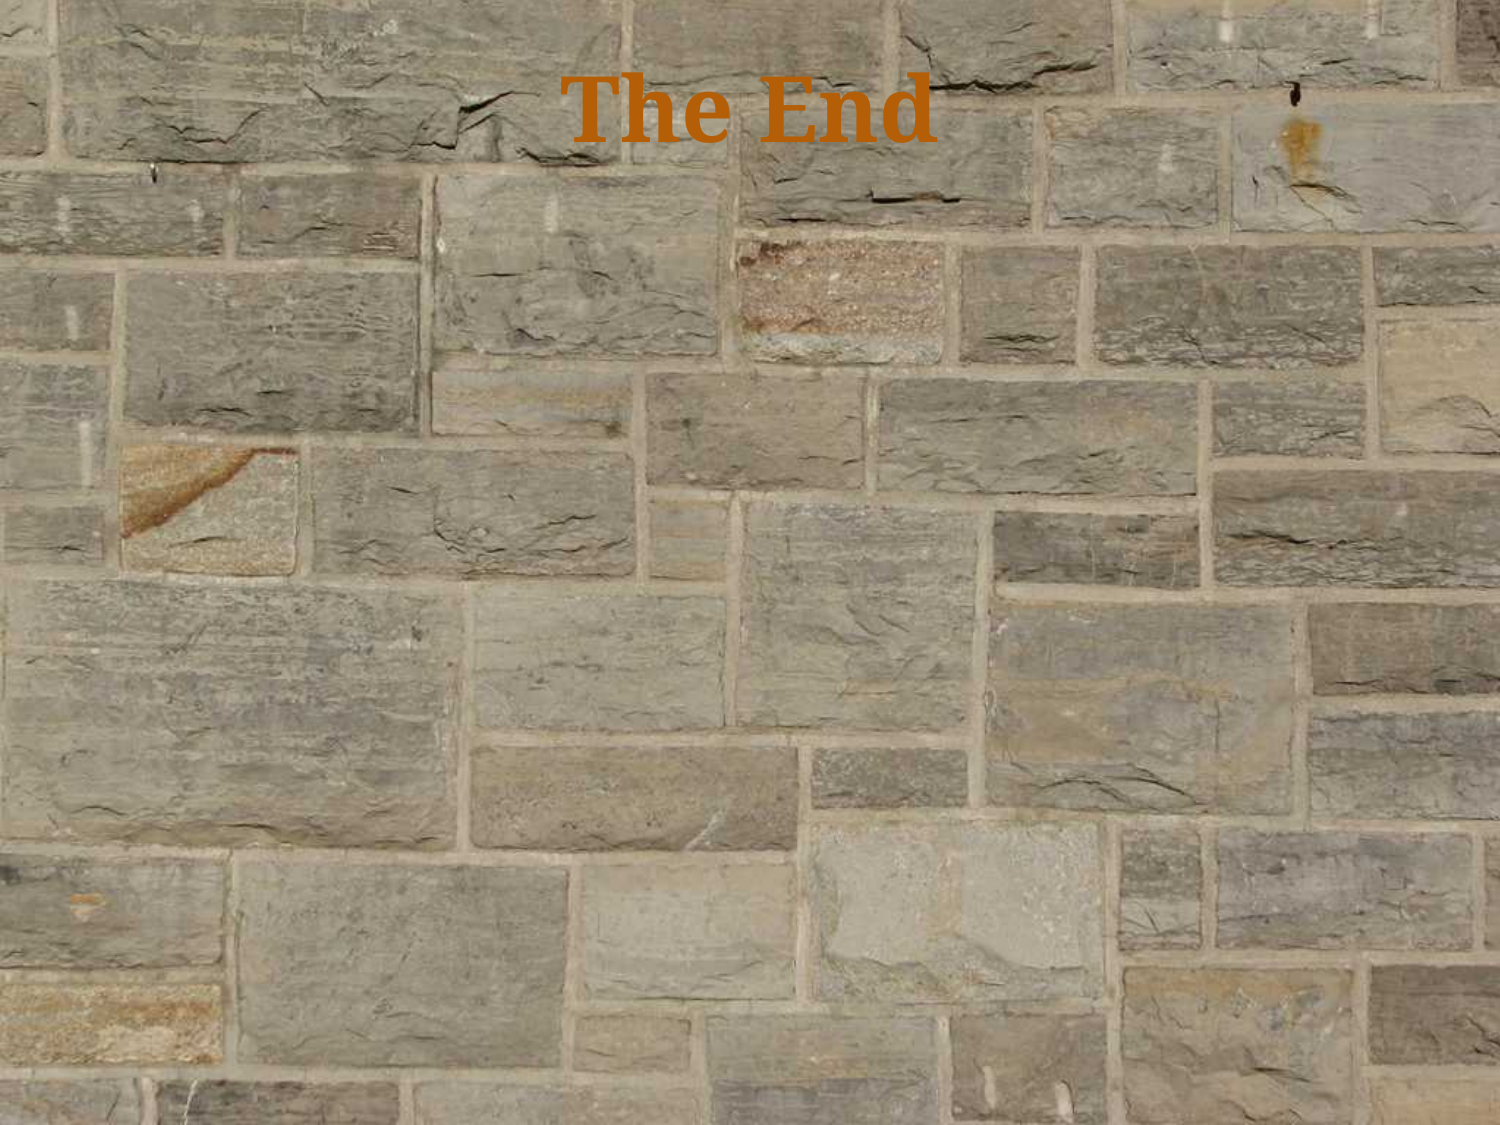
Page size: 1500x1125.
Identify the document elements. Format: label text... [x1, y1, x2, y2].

title The End [112, 37, 1388, 175]
picture [0, 0, 1500, 1125]
